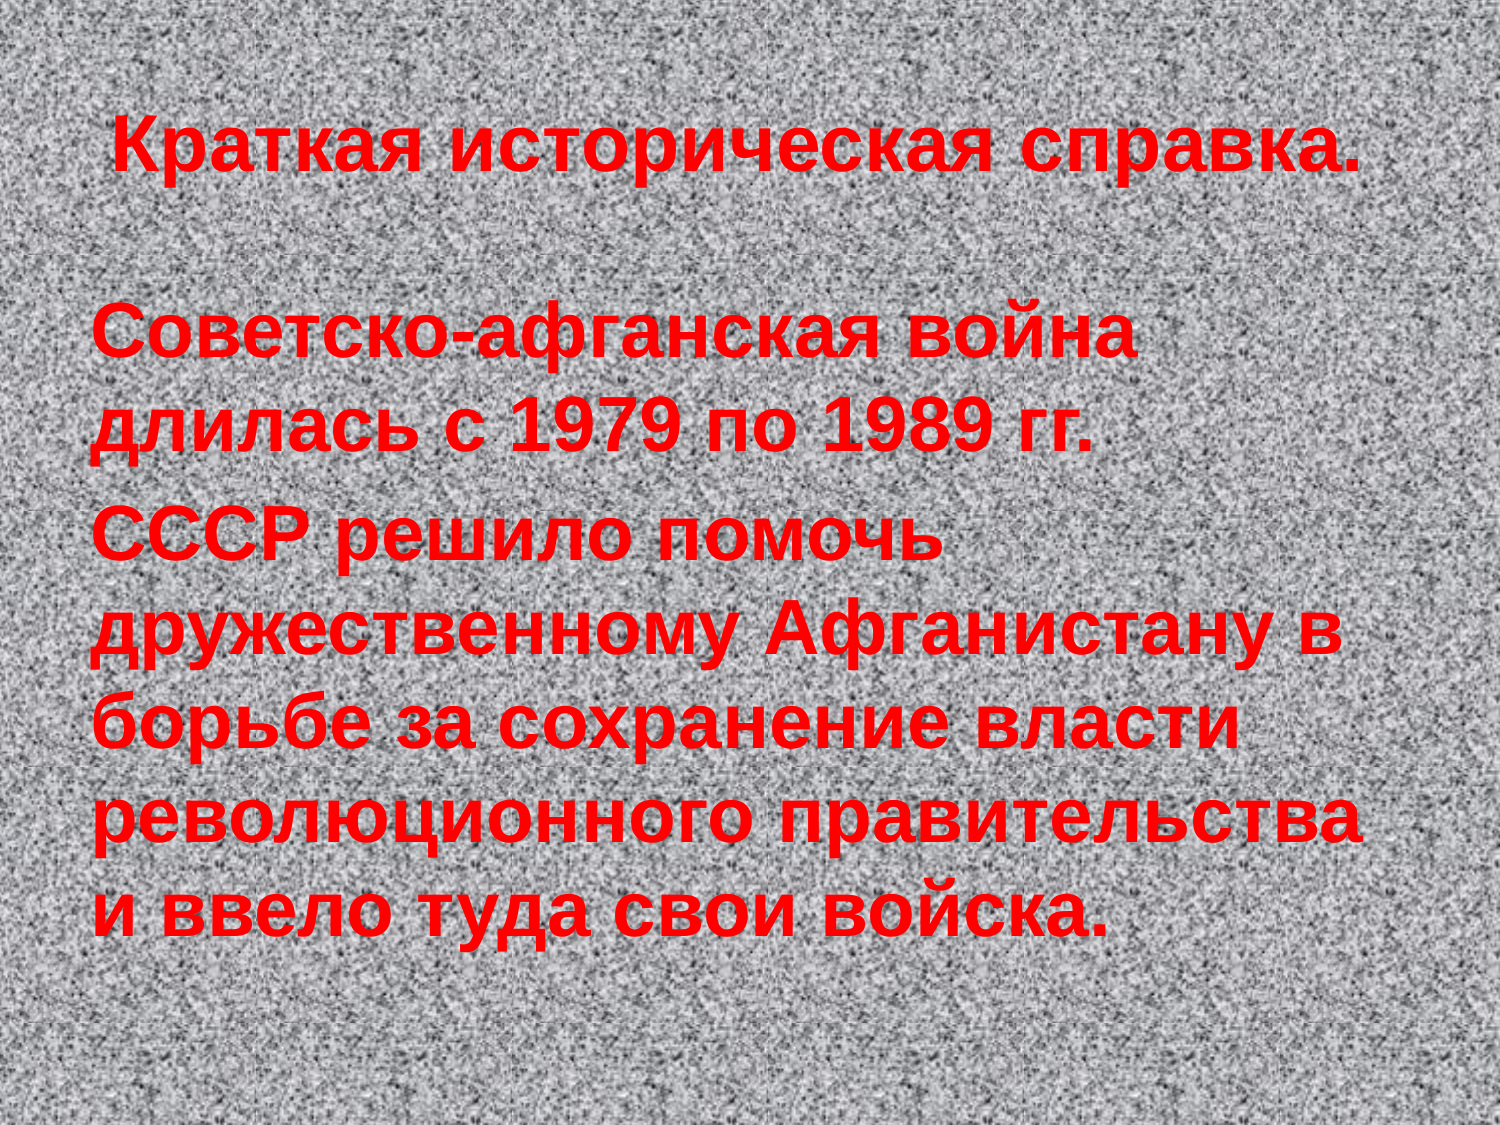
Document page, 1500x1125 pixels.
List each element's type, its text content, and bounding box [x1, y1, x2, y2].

list Советско-афганская война длилась с 1979 по 1989 гг. СССР решило помочь дружественному Афганистану в борьбе за сохранение власти революционного правительства и ввело туда свои войска. [75, 196, 1425, 1071]
title Краткая историческая справка. [75, 45, 1425, 196]
picture [0, 0, 1500, 1125]
